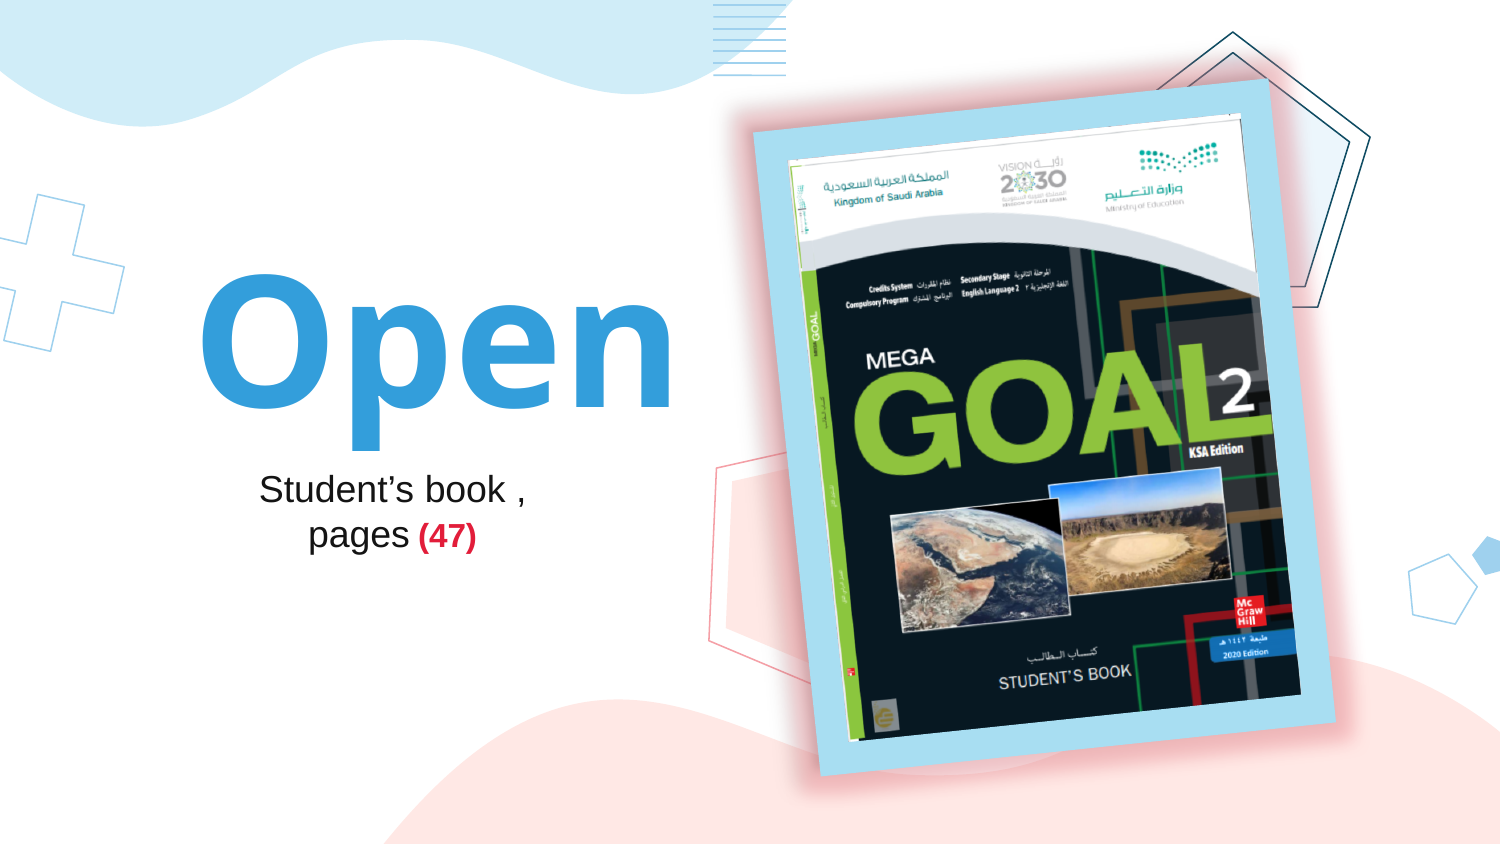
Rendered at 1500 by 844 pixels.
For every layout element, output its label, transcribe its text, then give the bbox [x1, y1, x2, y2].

title Open [135, 209, 740, 457]
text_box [1095, 31, 1371, 308]
text_box Student’s book , pages (47) [5, 457, 679, 562]
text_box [684, 418, 811, 695]
picture [788, 129, 1301, 741]
